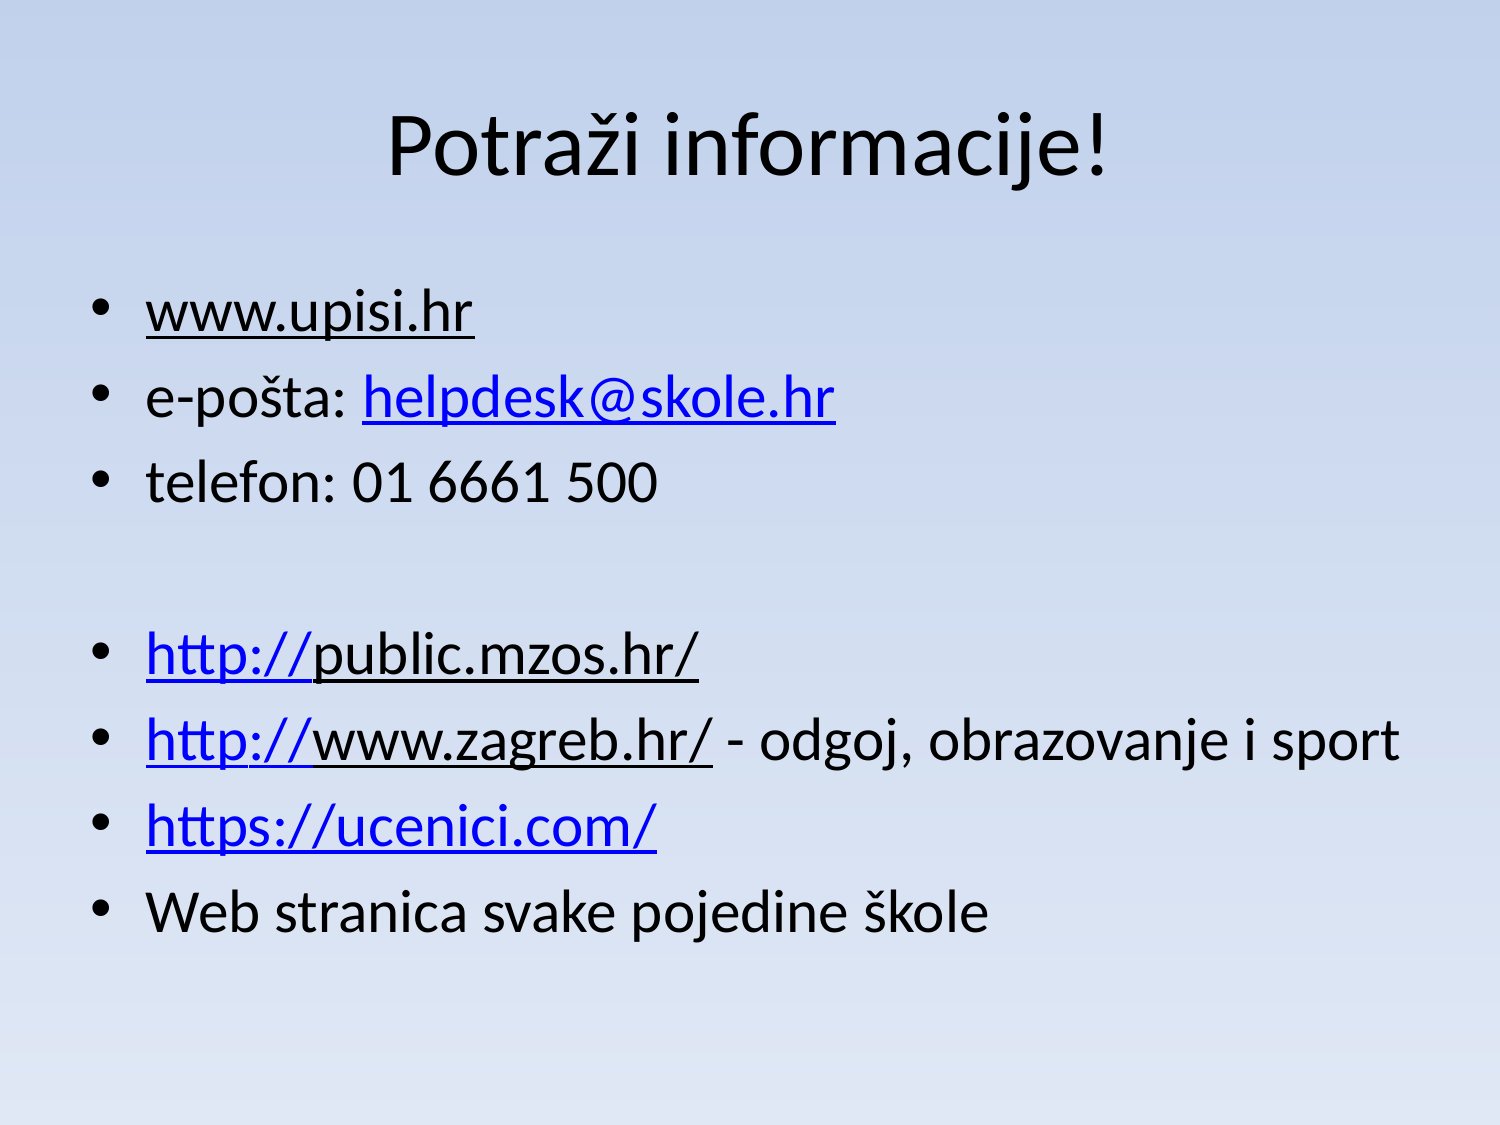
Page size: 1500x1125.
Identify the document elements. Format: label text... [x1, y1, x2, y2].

list www.upisi.hr e-pošta: helpdesk@skole.hr telefon: 01 6661 500 http://public.mzos.hr/ http://www.zagreb.hr/ - odgoj, obrazovanje i sport https://ucenici.com/ Web stranica svake pojedine škole [75, 262, 1425, 1005]
title Potraži informacije! [75, 45, 1425, 233]
